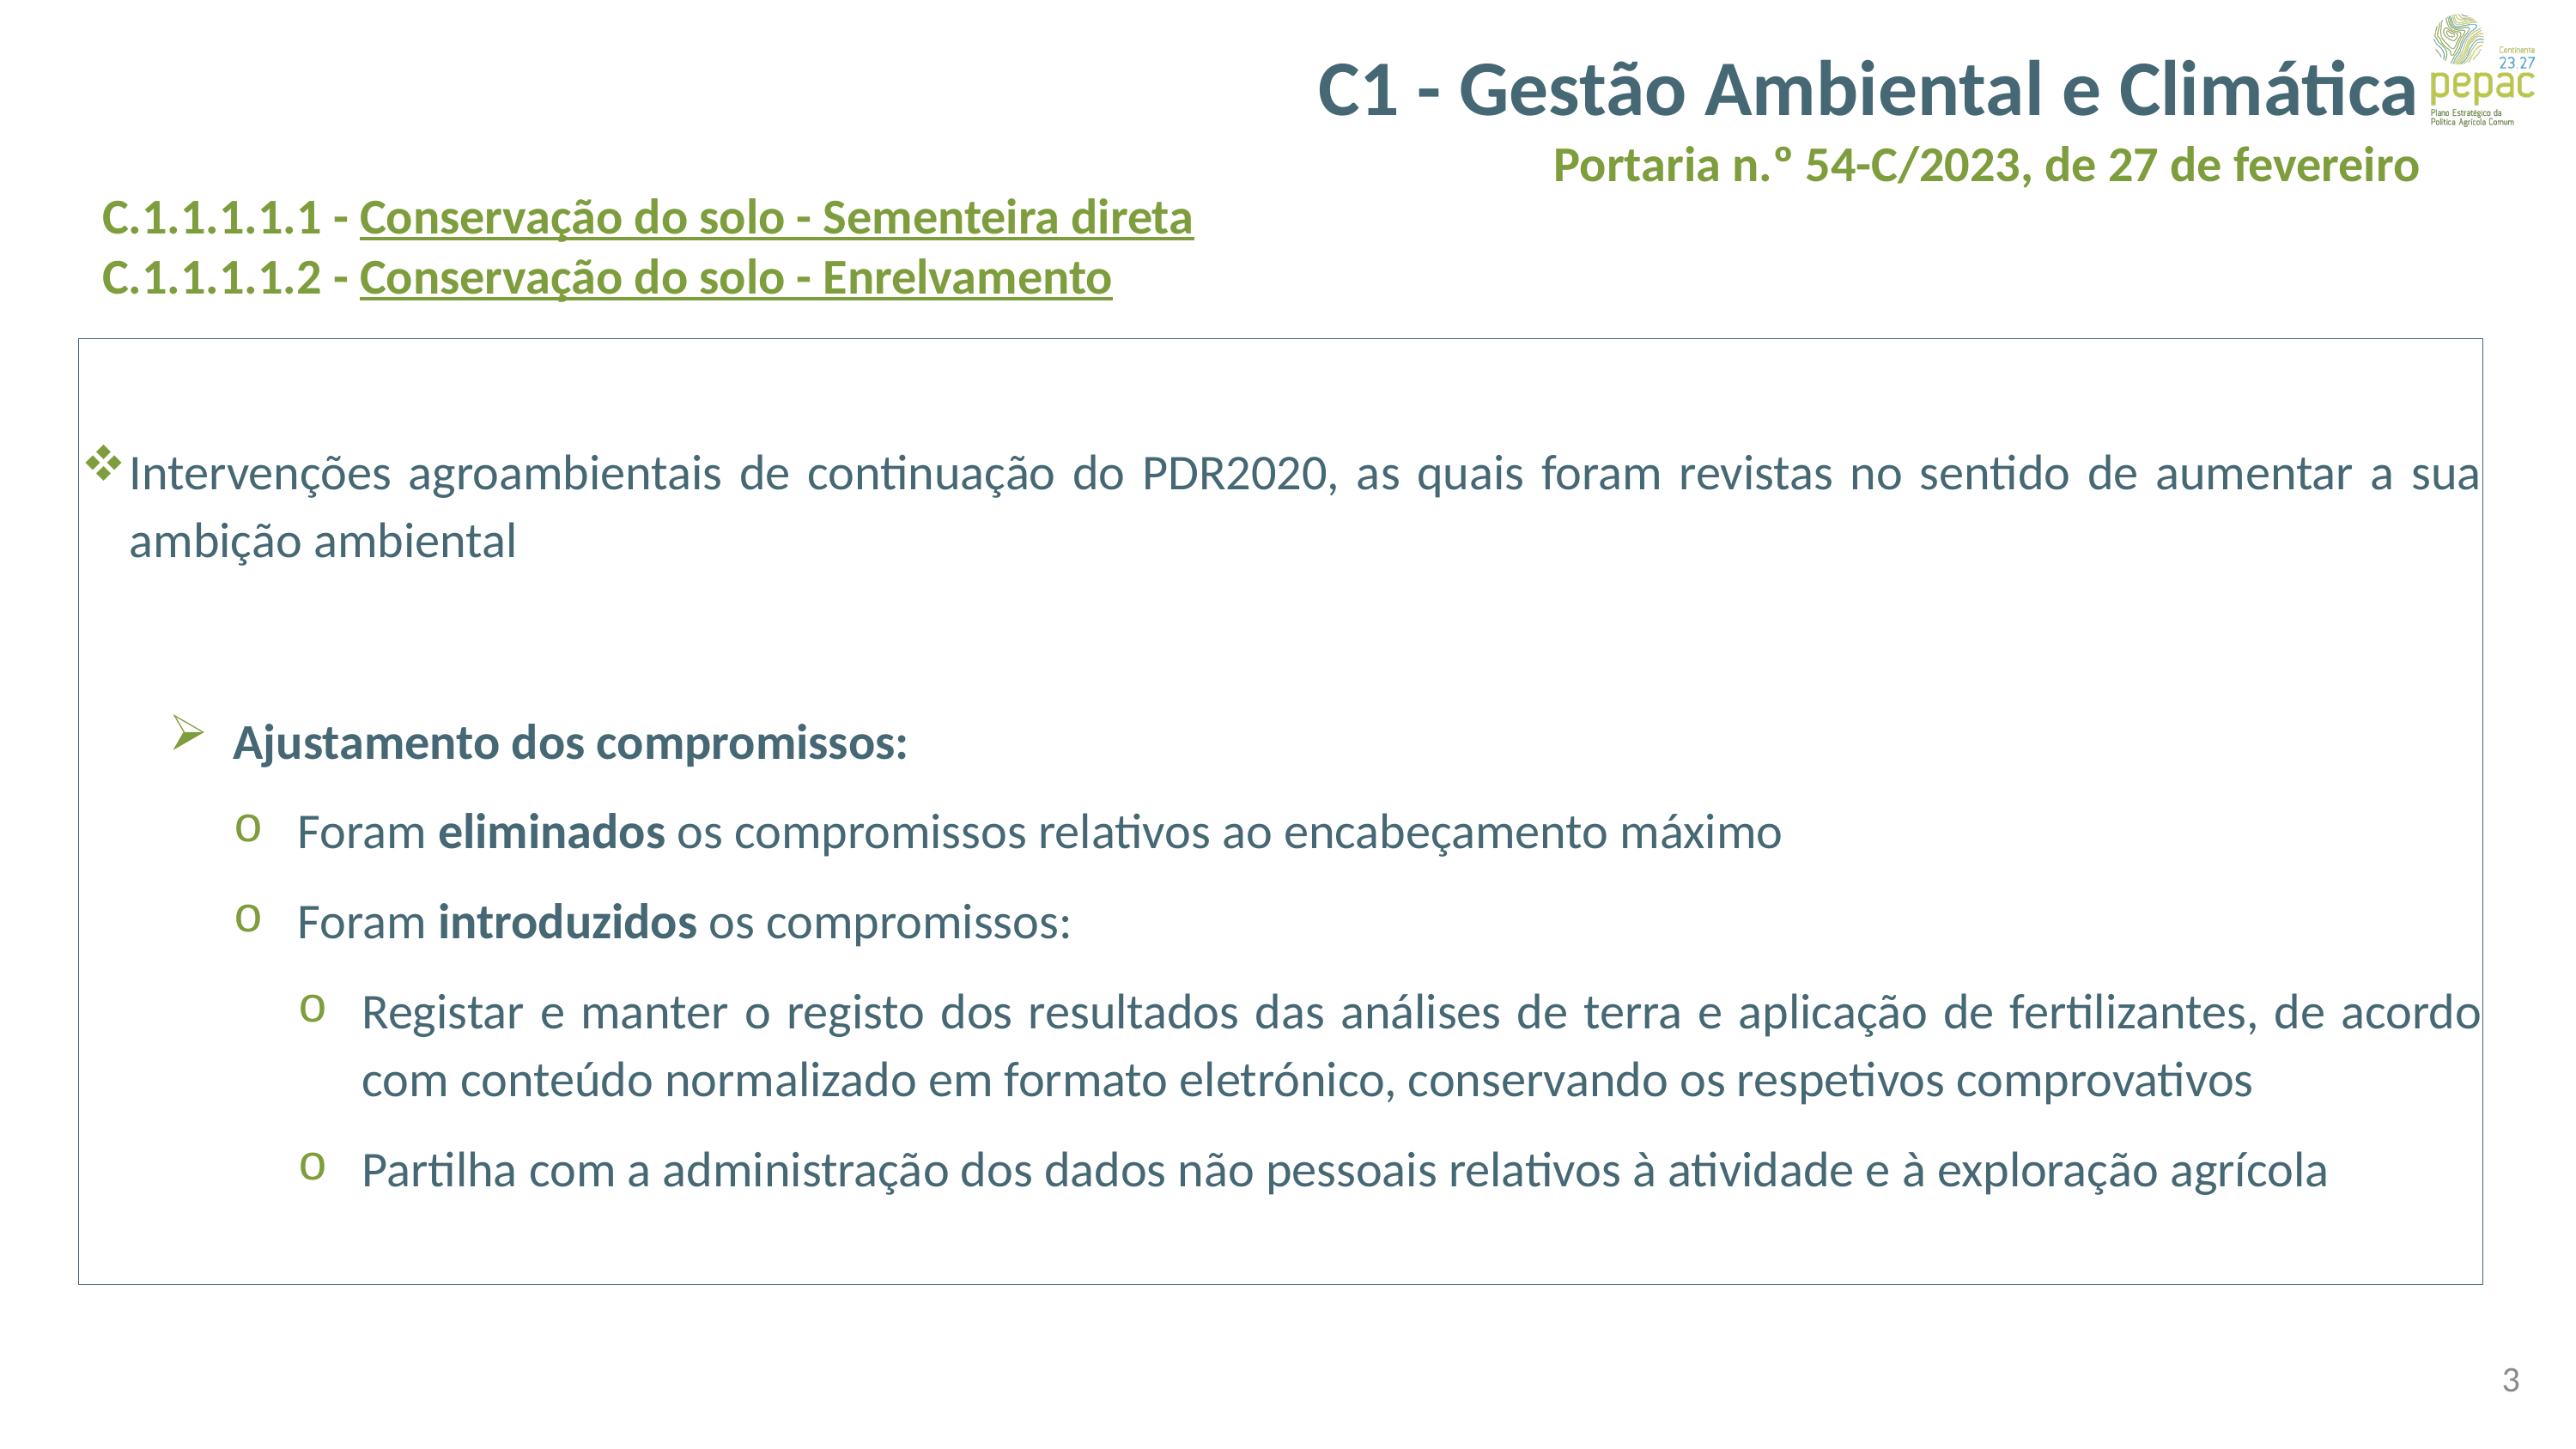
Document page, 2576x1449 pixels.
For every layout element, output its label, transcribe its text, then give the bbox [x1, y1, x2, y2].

picture [2423, 6, 2543, 135]
text_box C.1.1.1.1.1 - Conservação do solo - Sementeira direta C.1.1.1.1.2 - Conservação do solo - Enrelvamento [102, 184, 2312, 338]
text_box Intervenções agroambientais de continuação do PDR2020, as quais foram revistas no sentido de aumentar a sua ambição ambiental Ajustamento dos compromissos: Foram eliminados os compromissos relativos ao encabeçamento máximo Foram introduzidos os compromissos: Registar e manter o registo dos resultados das análises de terra e aplicação de fertilizantes, de acordo com conteúdo normalizado em formato eletrónico, conservando os respetivos comprovativos Partilha com a administração dos dados não pessoais relativos à atividade e à exploração agrícola [78, 338, 2483, 1285]
slide_number 3 [2307, 1357, 2533, 1397]
text_box C1 - Gestão Ambiental e Climática Portaria n.º 54-C/2023, de 27 de fevereiro [499, 37, 2421, 192]
